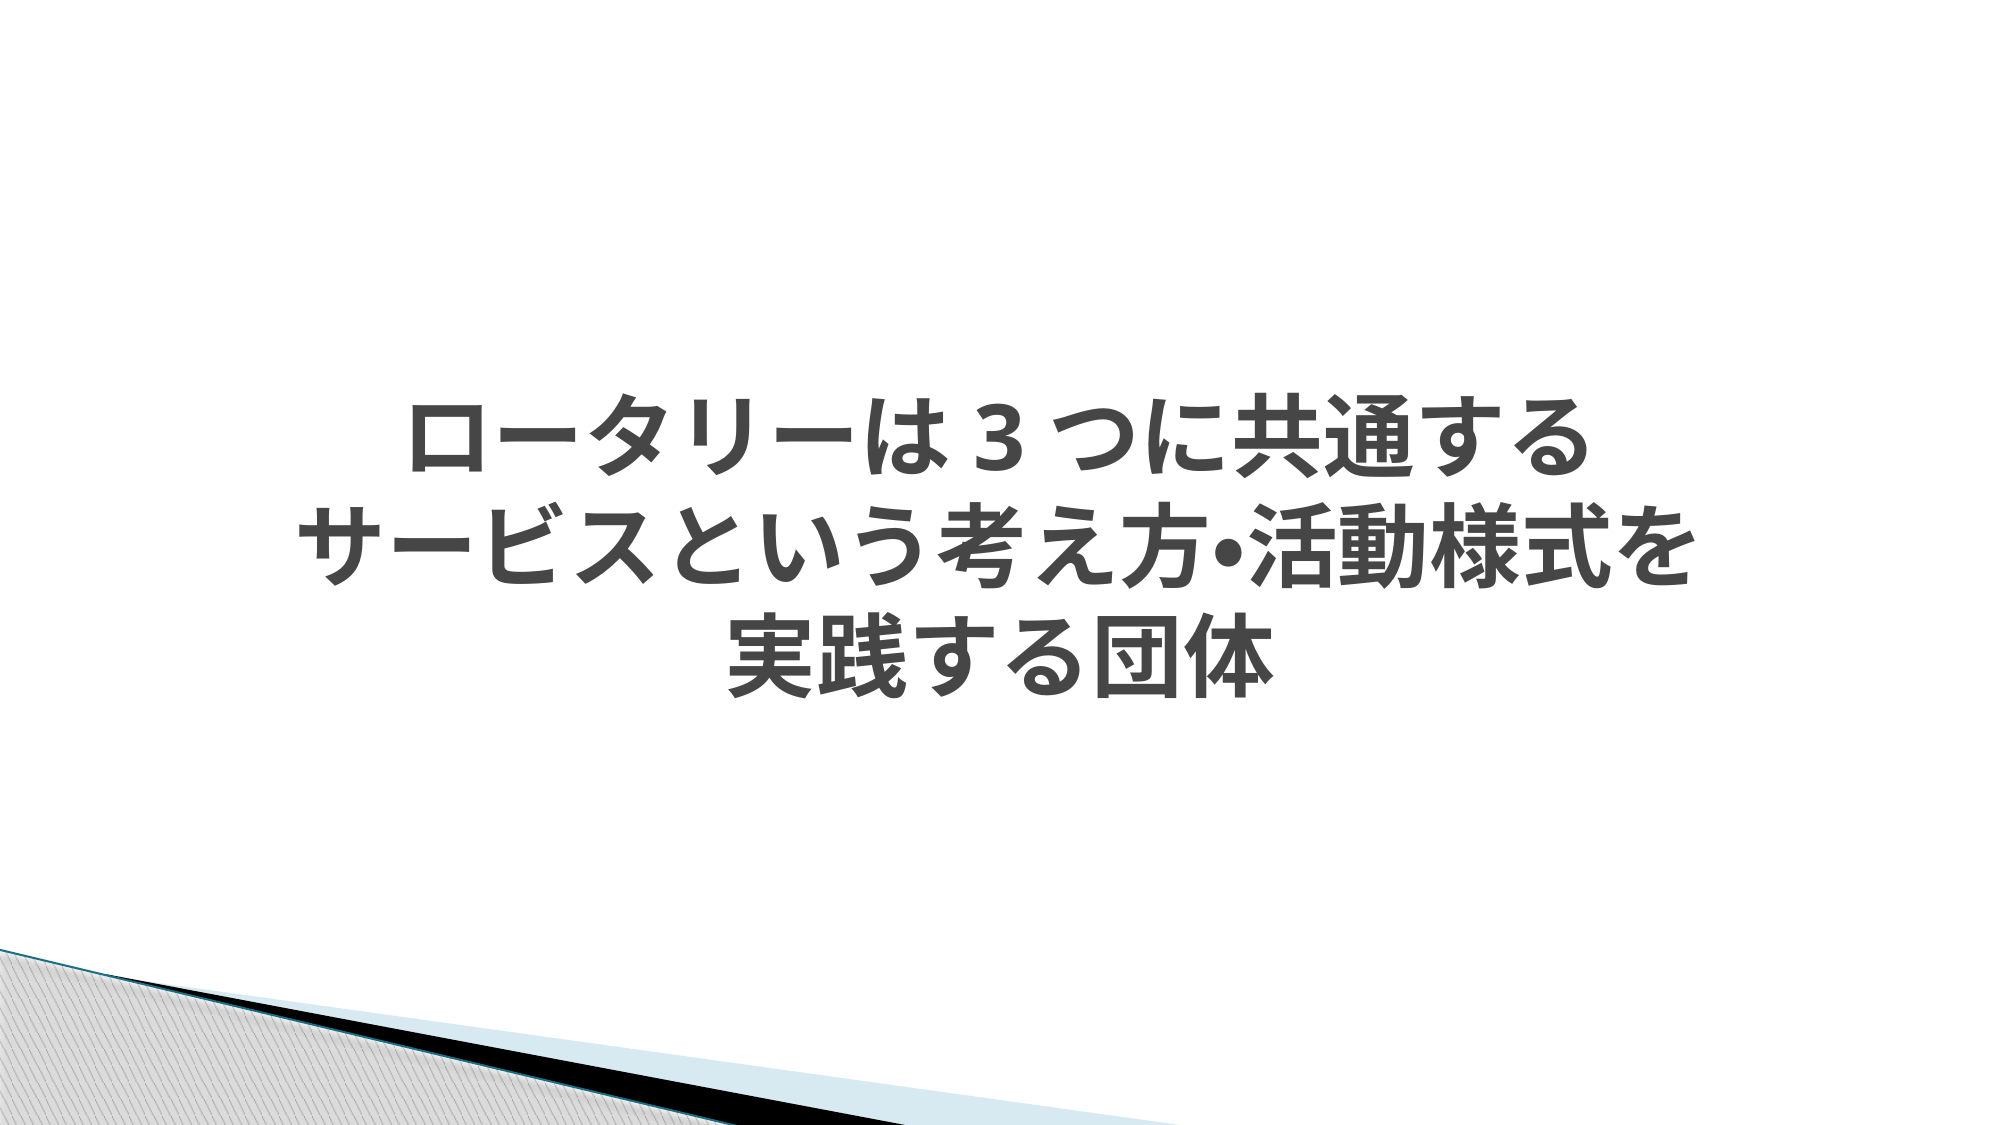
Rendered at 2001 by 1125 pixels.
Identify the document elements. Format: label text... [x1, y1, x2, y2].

title ロータリーは3つに共通する サービスという考え方・活動様式を 実践する団体 [273, 66, 1727, 1021]
